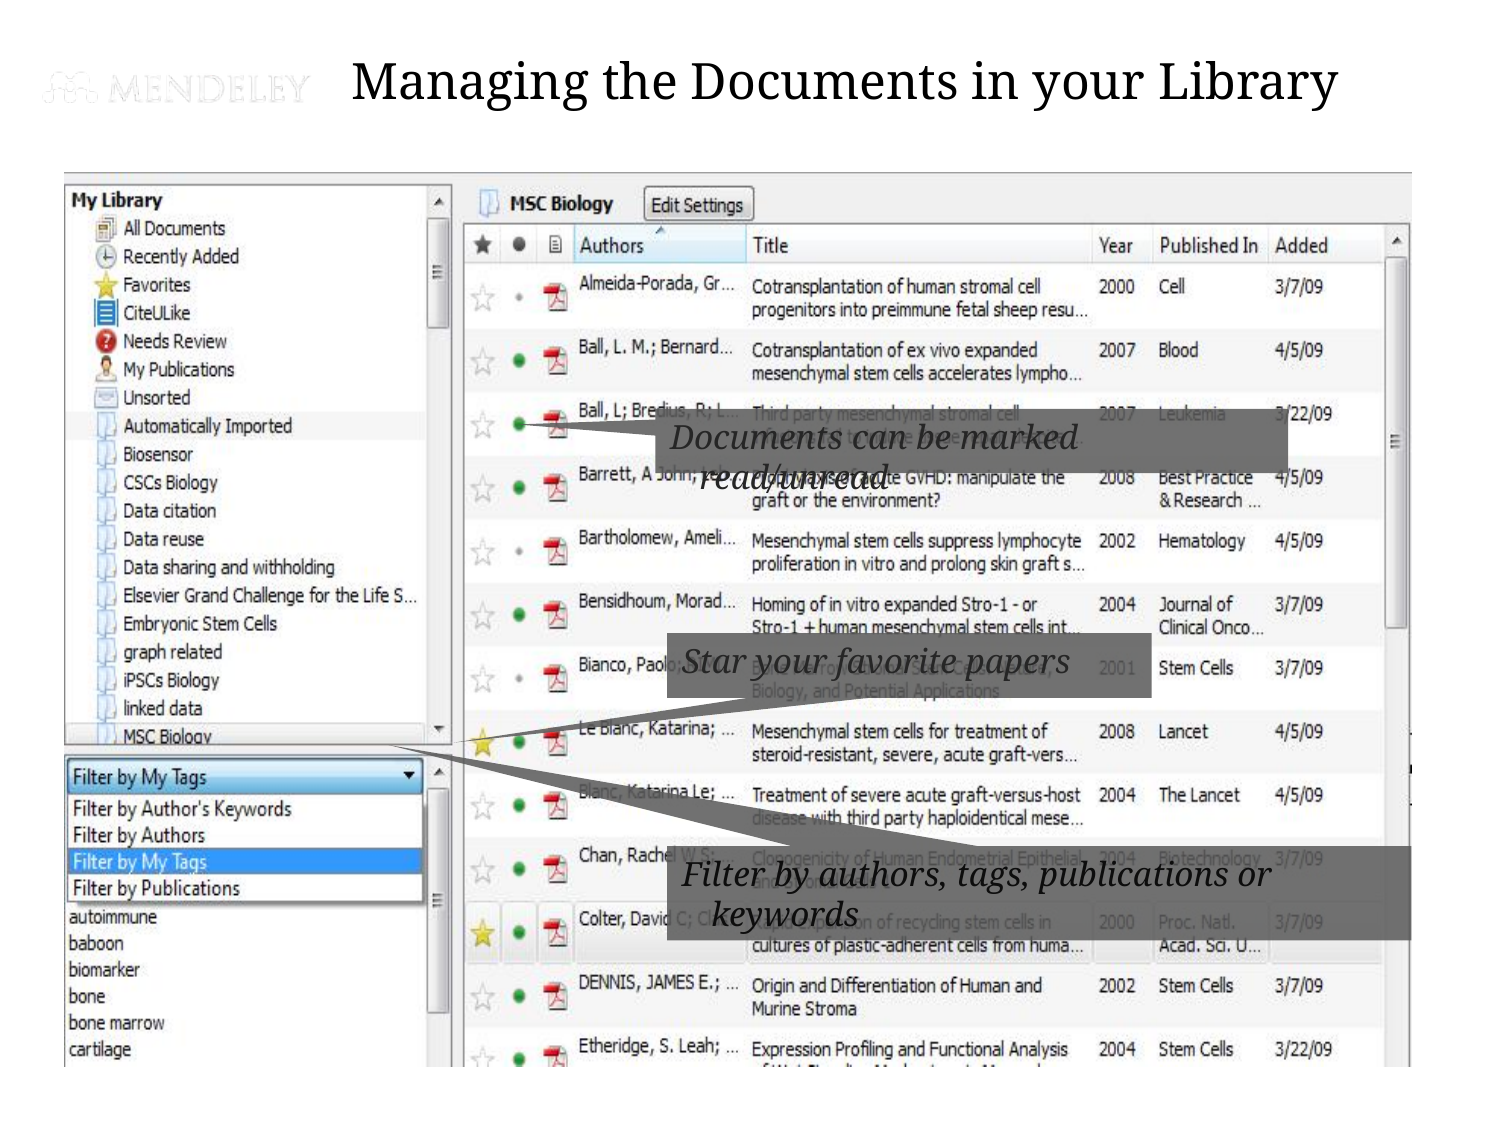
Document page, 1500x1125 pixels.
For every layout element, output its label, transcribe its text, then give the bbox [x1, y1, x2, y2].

text_box Managing the Documents in your Library [336, 42, 1365, 171]
picture [64, 172, 1412, 1067]
picture [35, 58, 330, 114]
